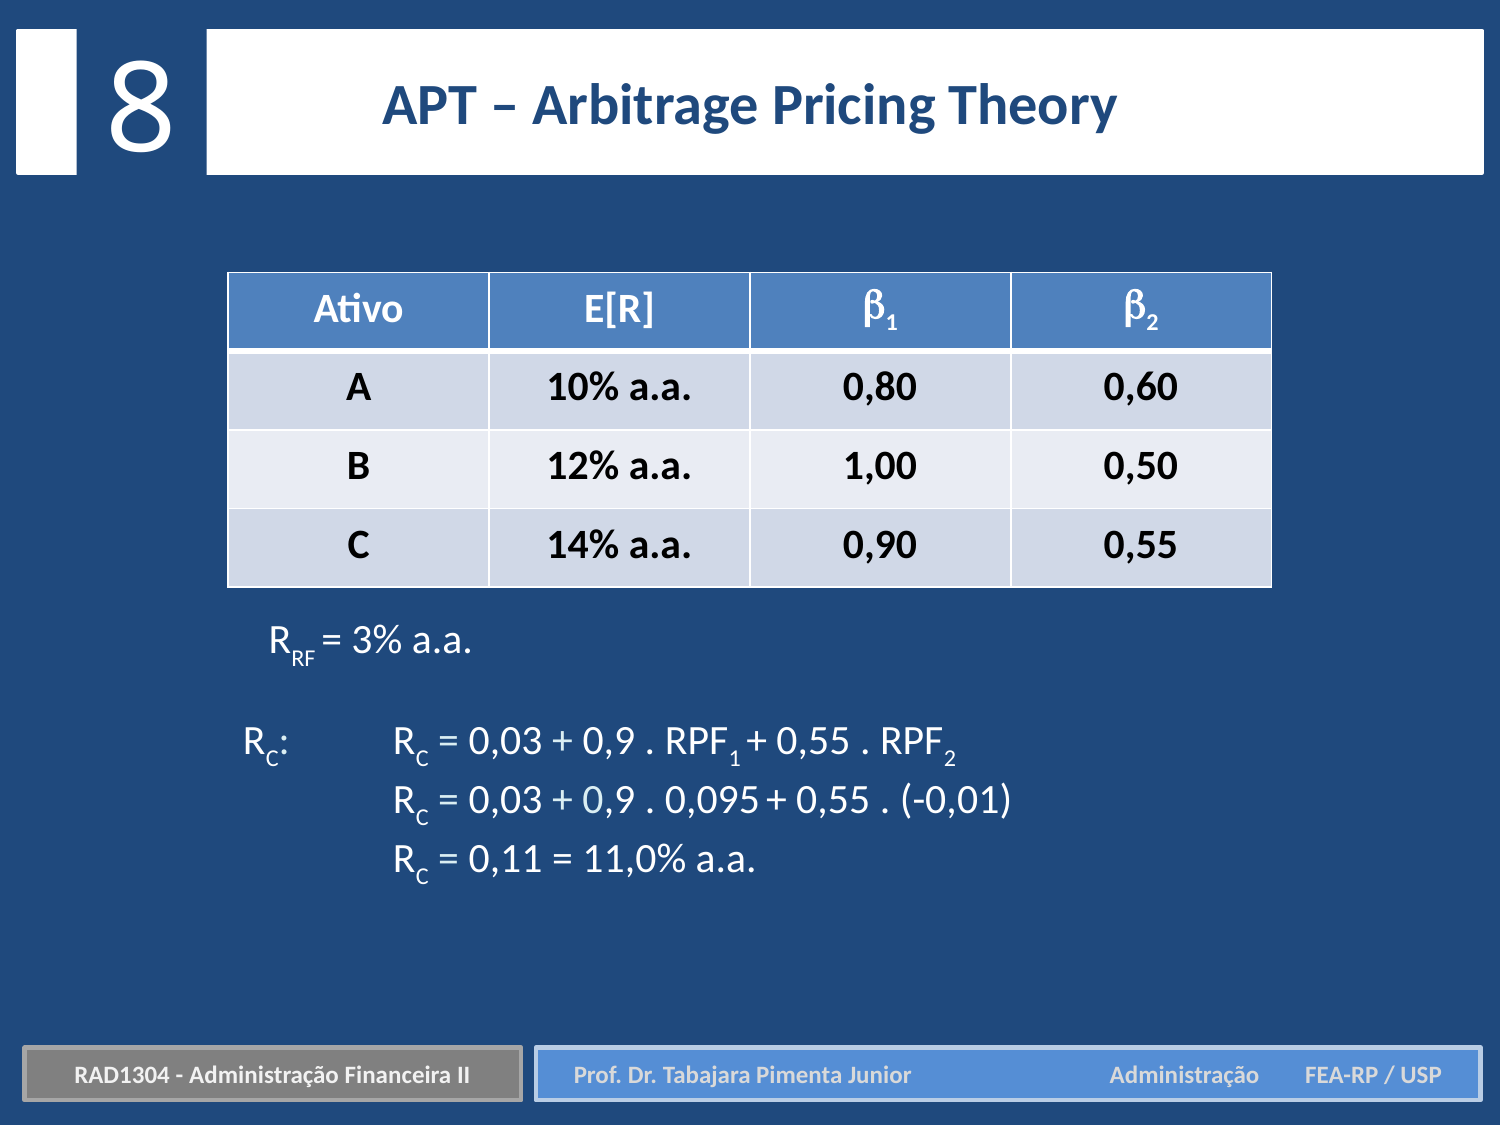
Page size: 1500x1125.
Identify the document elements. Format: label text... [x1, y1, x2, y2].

table_header 1 [751, 273, 1010, 348]
text_box [16, 29, 76, 175]
table_cell 0,55 [1012, 509, 1271, 586]
table_cell C [229, 509, 488, 586]
table_cell 0,90 [751, 509, 1010, 586]
text_box RC: RC = 0,03 + 0,9 . RPF1 + 0,55 . RPF2 RC = 0,03 + 0,9 . 0,095 + 0,55 . (-0,01) RC = 0,11 = 11,0% a.a. [228, 705, 1388, 897]
text_box APT – Arbitrage Pricing Theory [348, 58, 1152, 144]
table_cell 1,00 [751, 431, 1010, 508]
table_cell 12% a.a. [490, 431, 749, 508]
table_cell B [229, 431, 488, 508]
table_cell 0,60 [1012, 354, 1271, 429]
table_header 2 [1012, 273, 1271, 348]
text_box RRF = 3% a.a. [253, 604, 642, 679]
text_box 8 [76, 19, 207, 184]
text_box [24, 1047, 1493, 1101]
table_header Ativo [229, 273, 488, 348]
table_cell 0,80 [751, 354, 1010, 429]
text_box [207, 29, 1484, 175]
table_cell 0,50 [1012, 431, 1271, 508]
table_cell A [229, 354, 488, 429]
table_cell 10% a.a. [490, 354, 749, 429]
table_cell 14% a.a. [490, 509, 749, 586]
table_header E[R] [490, 273, 749, 348]
